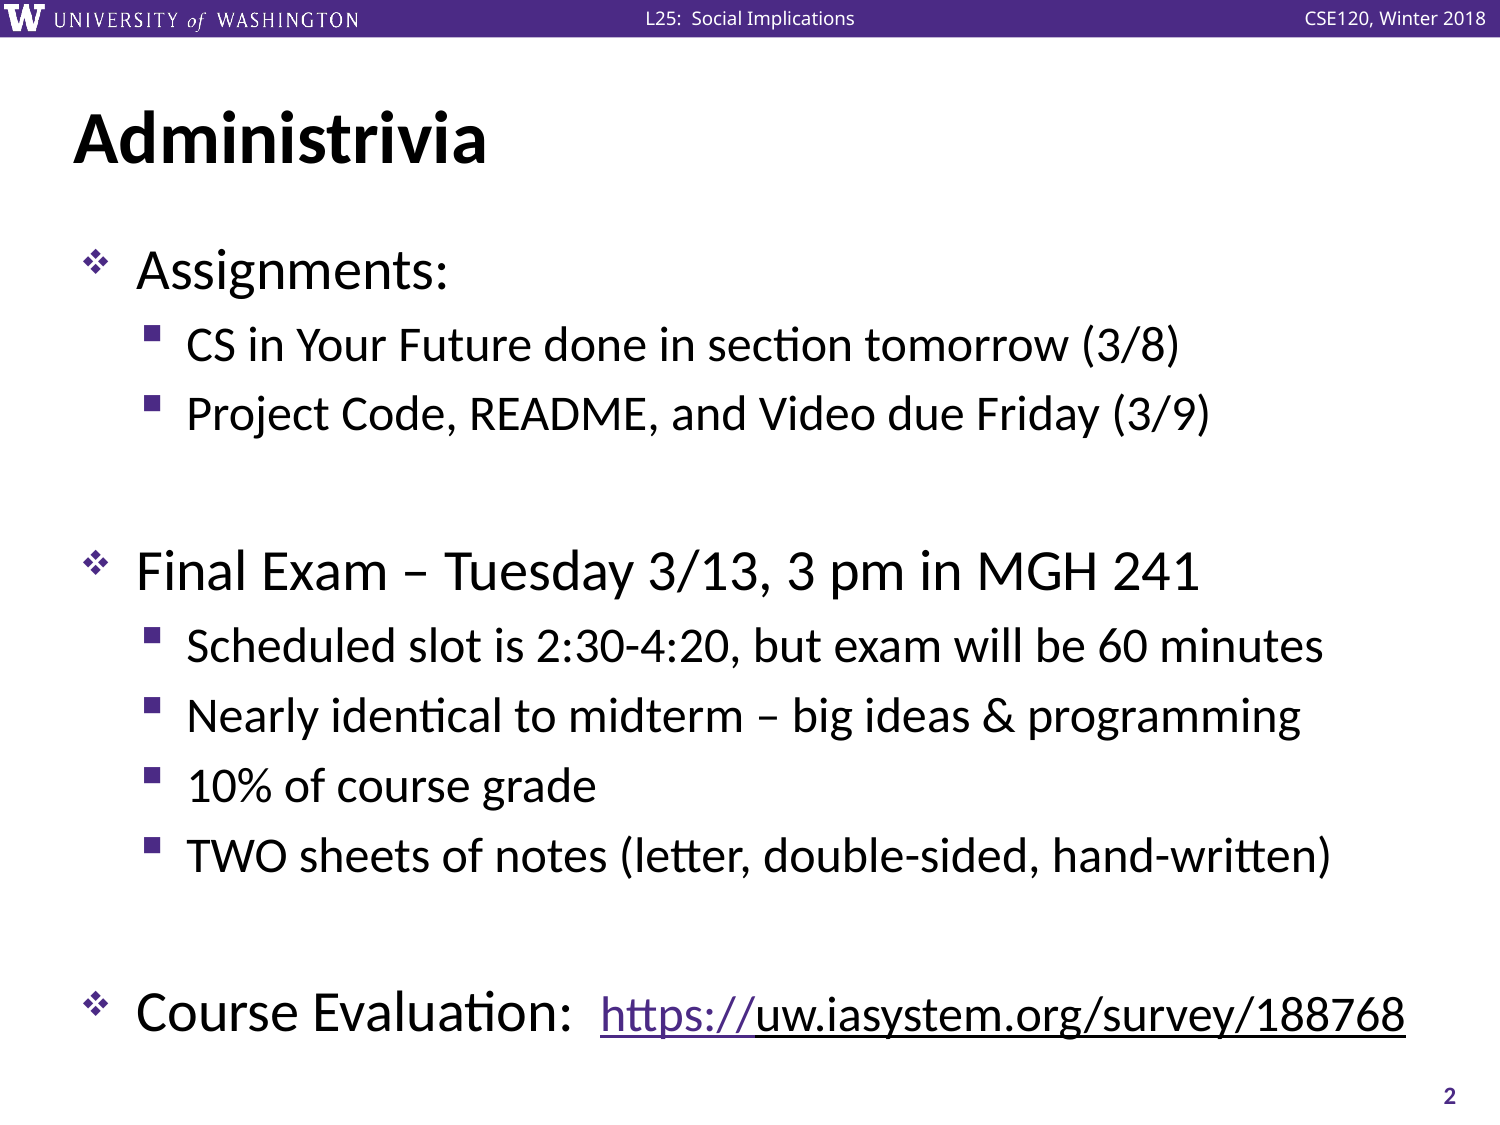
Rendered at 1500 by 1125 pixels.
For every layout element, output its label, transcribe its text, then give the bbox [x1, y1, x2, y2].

picture [4, 4, 358, 32]
list Assignments: CS in Your Future done in section tomorrow (3/8) Project Code, README, and Video due Friday (3/9) Final Exam – Tuesday 3/13, 3 pm in MGH 241 Scheduled slot is 2:30-4:20, but exam will be 60 minutes Nearly identical to midterm – big ideas & programming 10% of course grade TWO sheets of notes (letter, double-sided, hand-written) Course Evaluation: https://uw.iasystem.org/survey/188768 [64, 223, 1438, 1040]
slide_number 2 [1400, 1065, 1500, 1125]
title Administrivia [58, 71, 1438, 197]
